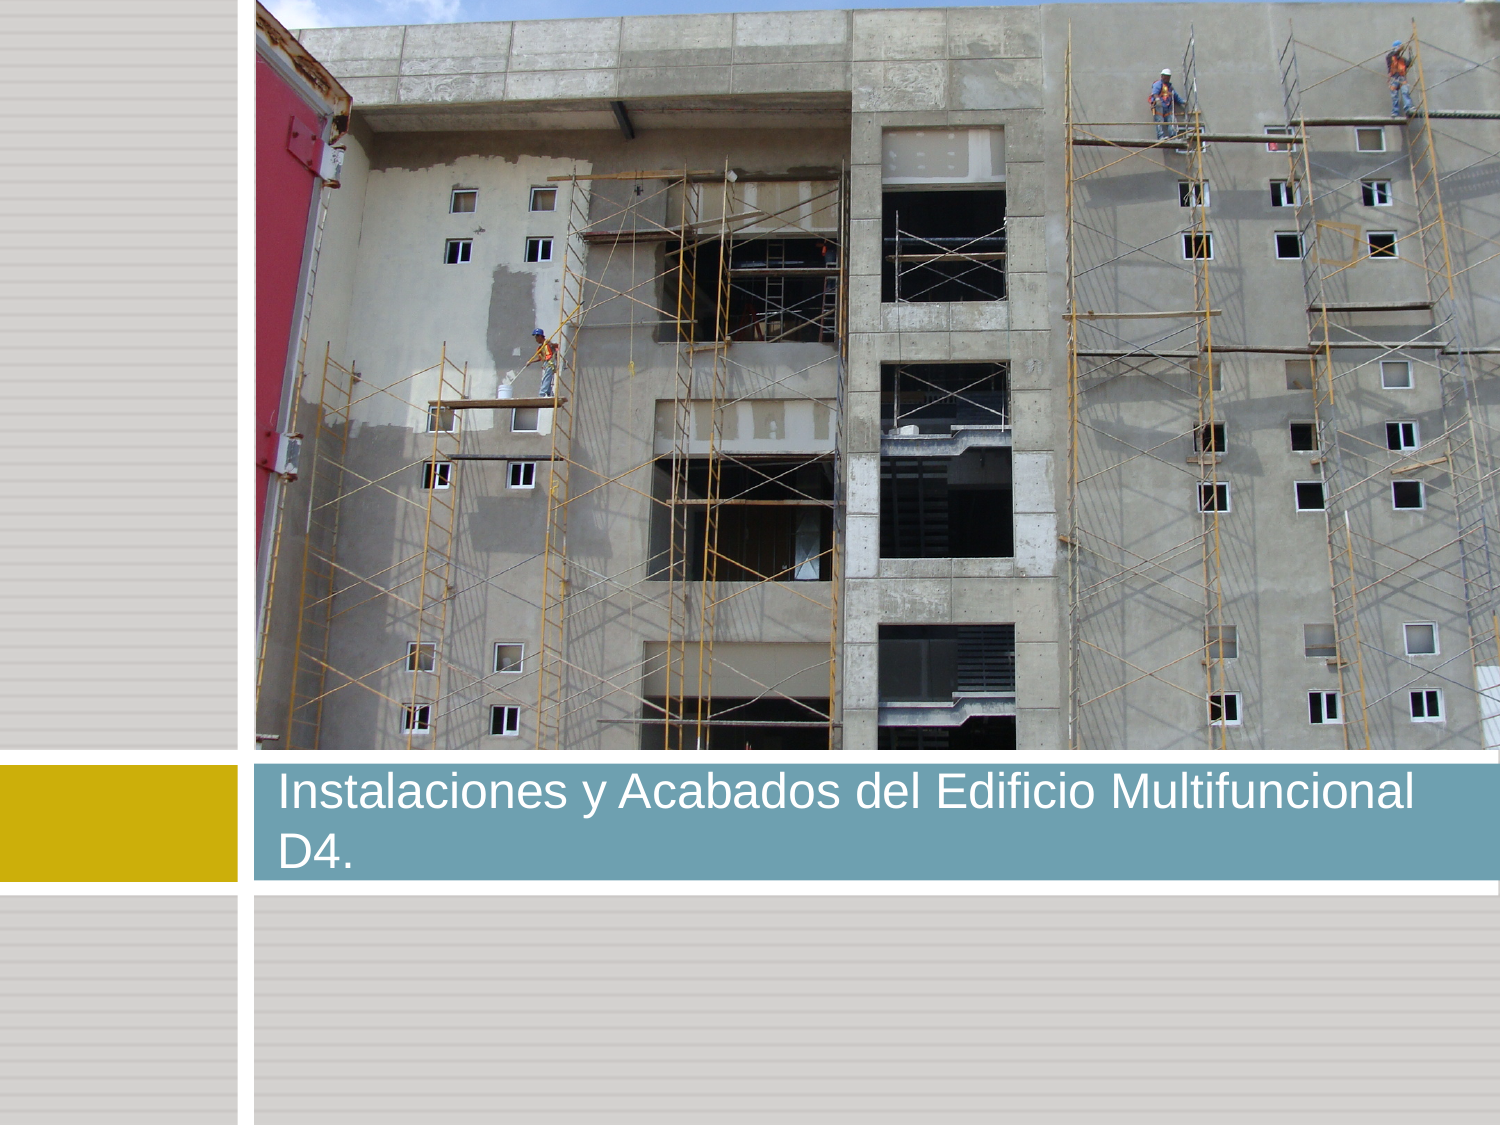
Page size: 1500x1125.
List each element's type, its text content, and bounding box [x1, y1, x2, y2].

picture [254, 881, 1500, 1125]
picture [0, 0, 237, 749]
title Instalaciones y Acabados del Edificio Multifuncional D4. [262, 762, 1463, 875]
picture [254, 0, 1500, 763]
picture [0, 896, 237, 1125]
